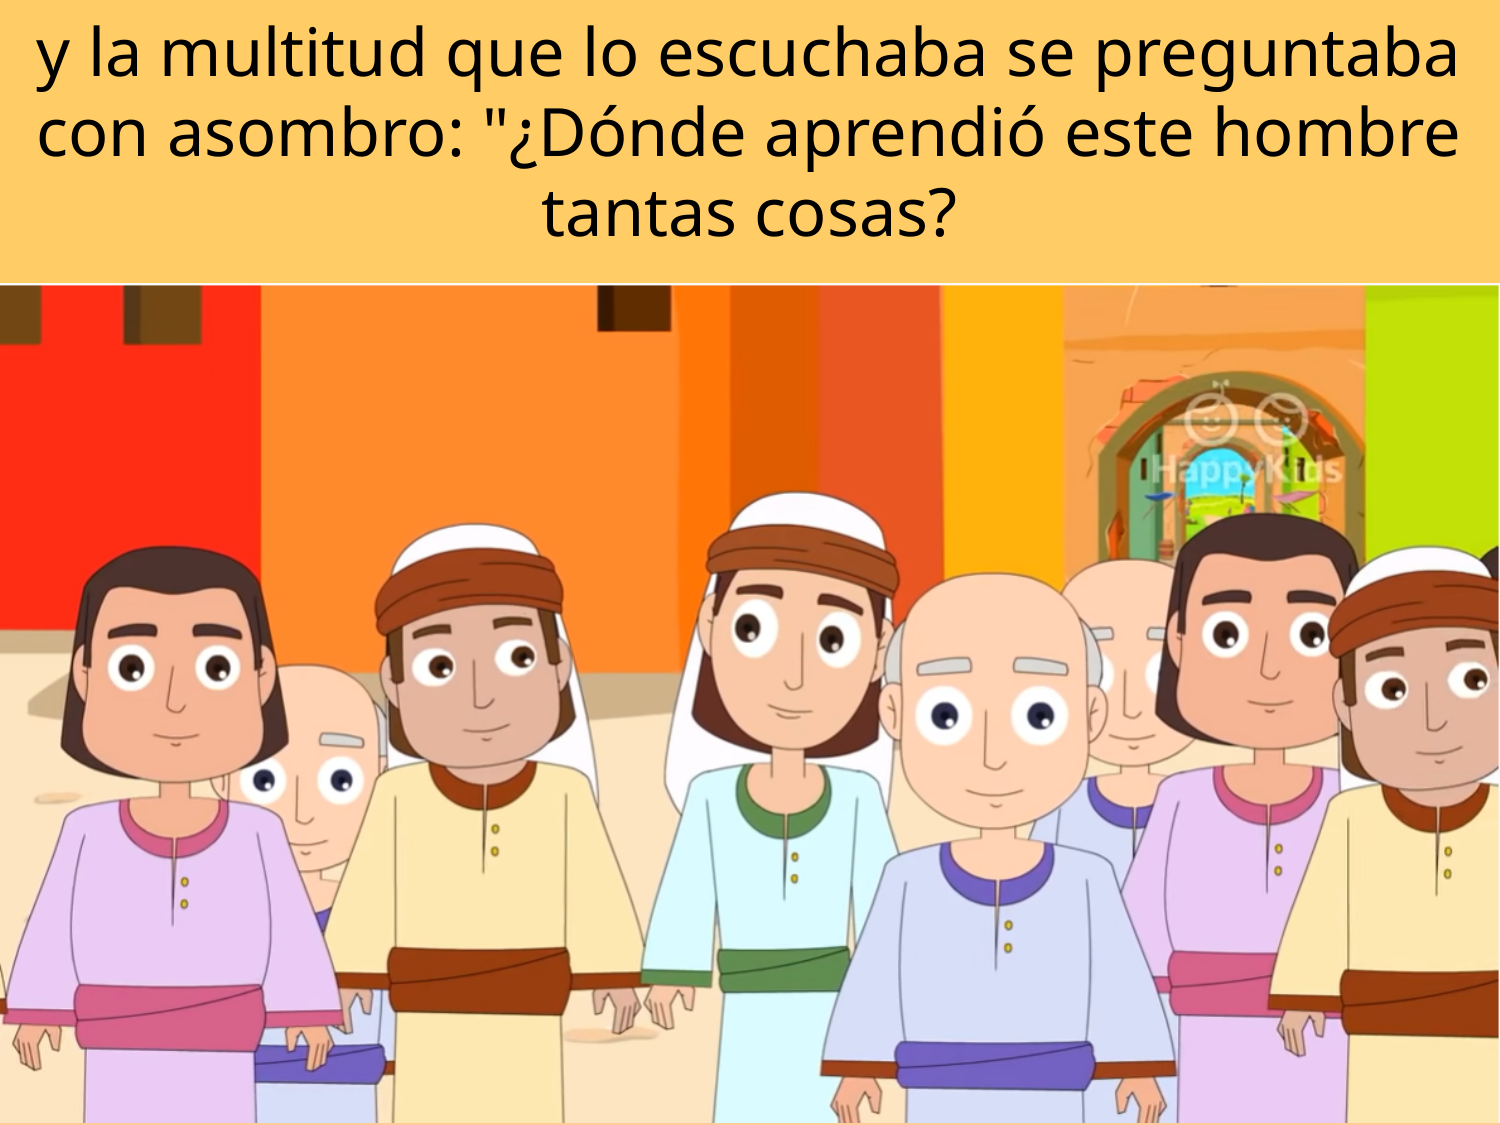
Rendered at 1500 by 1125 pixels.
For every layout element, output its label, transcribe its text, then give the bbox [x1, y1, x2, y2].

text_box y la multitud que lo escuchaba se preguntaba con asombro: "¿Dónde aprendió este hombre tantas cosas? [0, 2, 1500, 257]
picture [0, 283, 1500, 1123]
